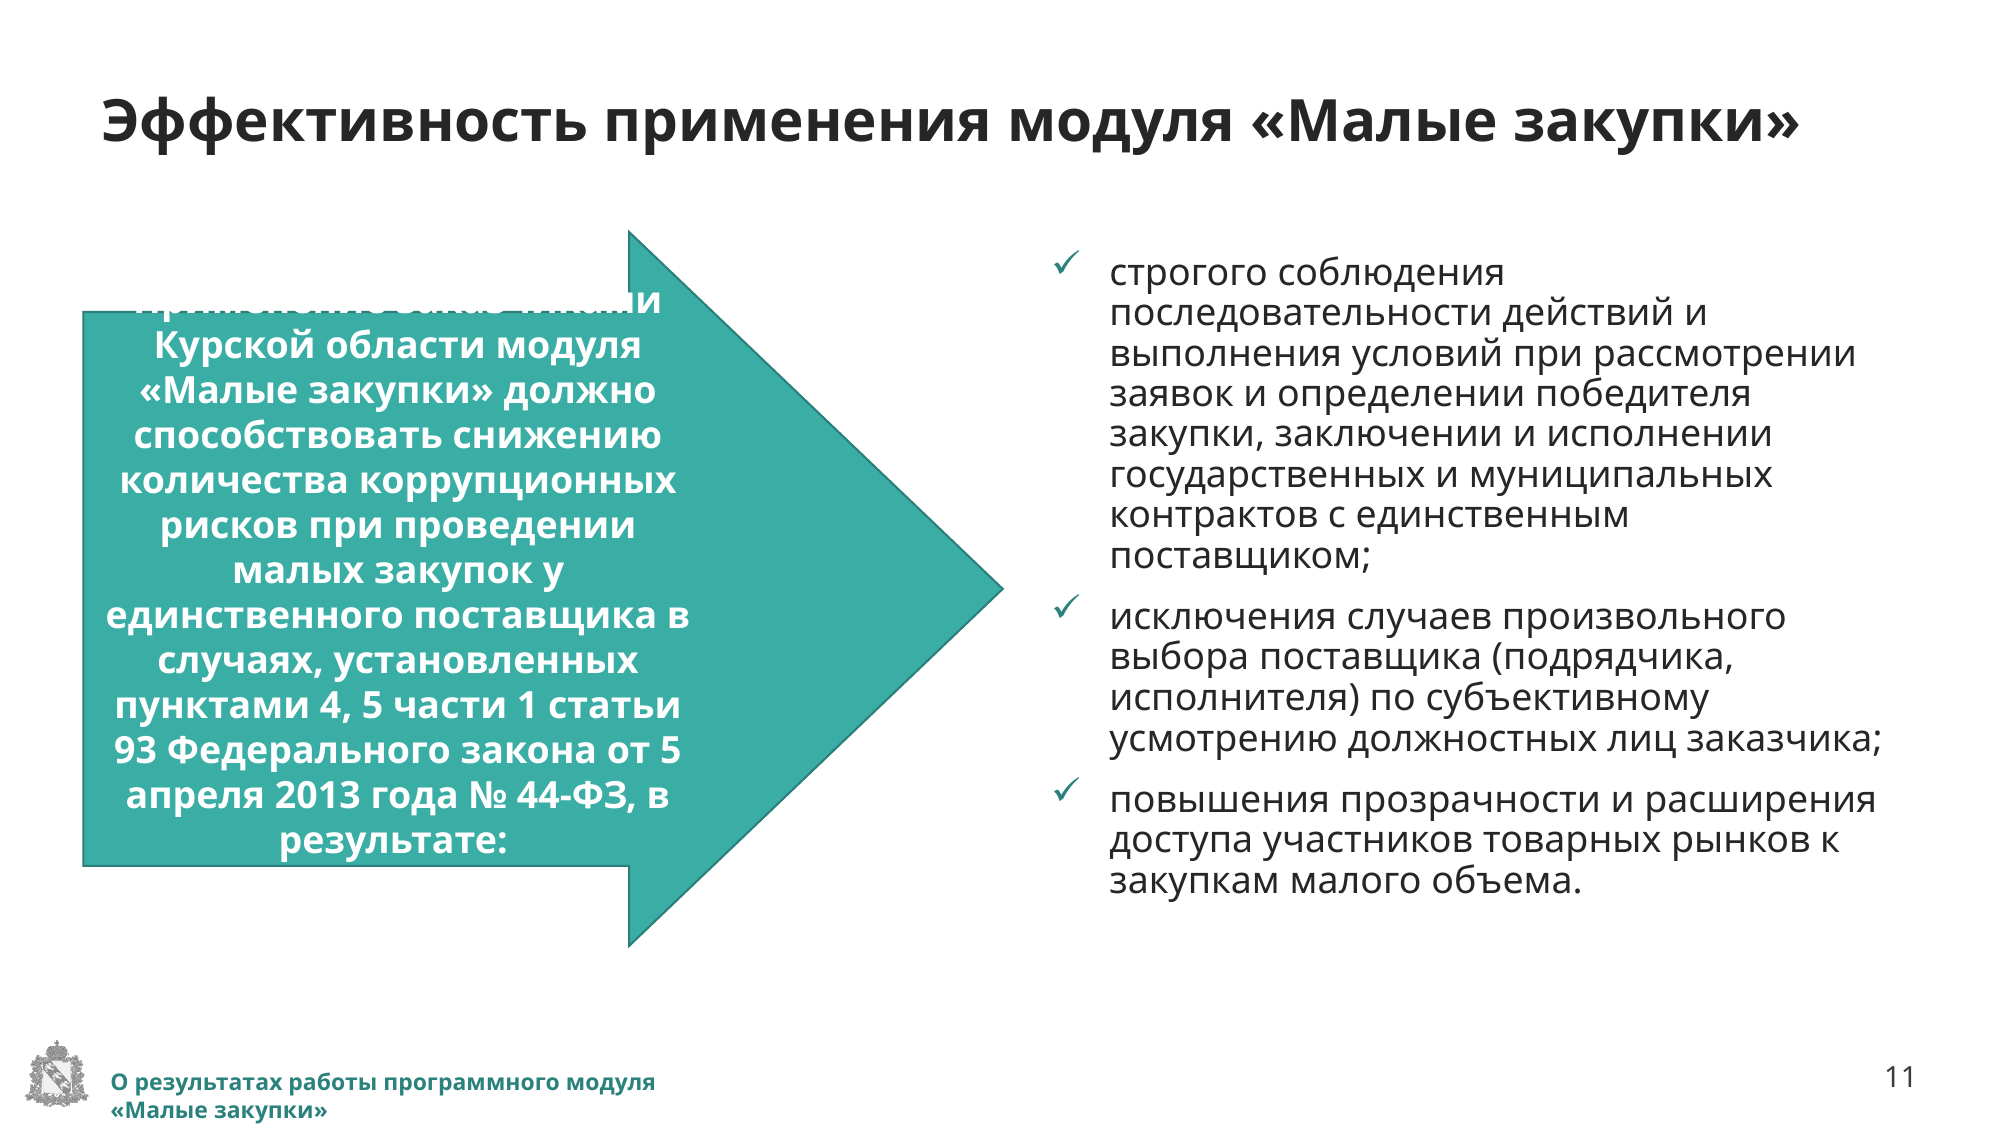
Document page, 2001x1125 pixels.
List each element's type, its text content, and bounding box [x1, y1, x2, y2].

text_box О результатах работы программного модуля «Малые закупки» [95, 1060, 766, 1125]
list строгого соблюдения последовательности действий и выполнения условий при рассмотрении заявок и определении победителя закупки, заключении и исполнении государственных и муниципальных контрактов с единственным поставщиком; исключения случаев произвольного выбора поставщика (подрядчика, исполнителя) по субъективному усмотрению должностных лиц заказчика; повышения прозрачности и расширения доступа участников товарных рынков к закупкам малого объема. [1035, 244, 1912, 1004]
title Эффективность применения модуля «Малые закупки» [86, 65, 1869, 180]
text_box Применение заказчиками Курской области модуля «Малые закупки» должно способствовать снижению количества коррупционных рисков при проведении малых закупок у единственного поставщика в случаях, установленных пунктами 4, 5 части 1 статьи 93 Федерального закона от 5 апреля 2013 года № 44-ФЗ, в результате: [82, 229, 1005, 949]
